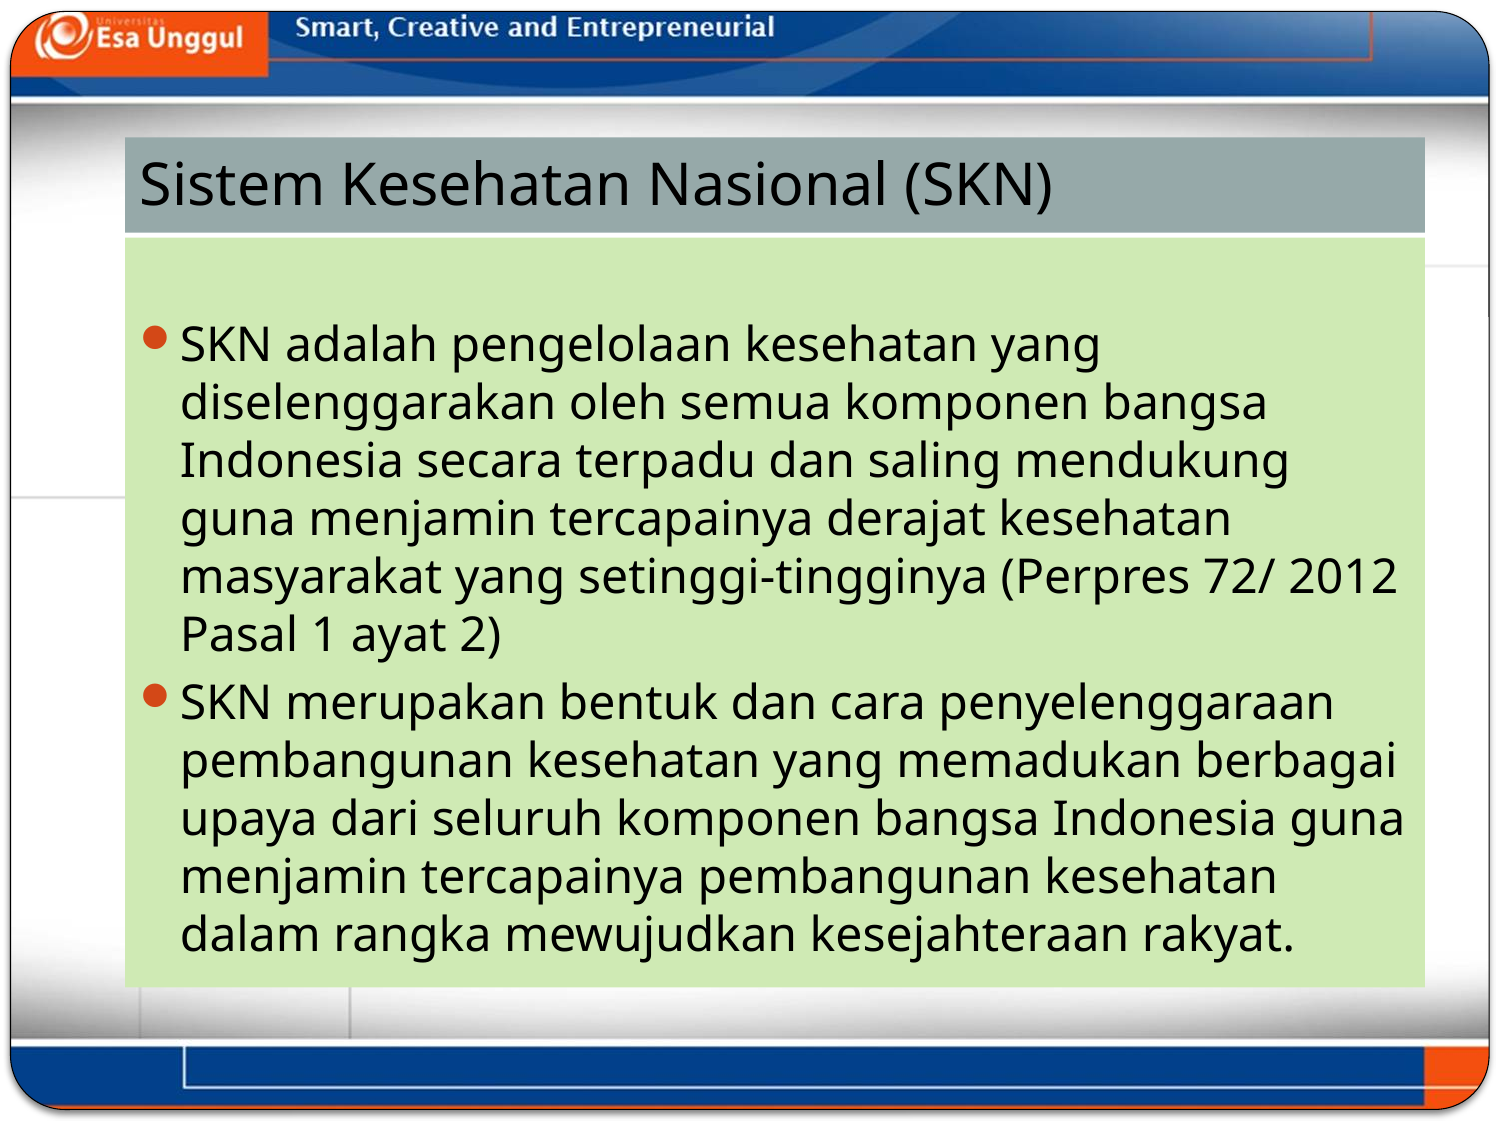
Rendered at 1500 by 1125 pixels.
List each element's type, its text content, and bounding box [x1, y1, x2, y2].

list SKN adalah pengelolaan kesehatan yang diselenggarakan oleh semua komponen bangsa Indonesia secara terpadu dan saling mendukung guna menjamin tercapainya derajat kesehatan masyarakat yang setinggi-tingginya (Perpres 72/ 2012 Pasal 1 ayat 2) SKN merupakan bentuk dan cara penyelenggaraan pembangunan kesehatan yang memadukan berbagai upaya dari seluruh komponen bangsa Indonesia guna menjamin tercapainya pembangunan kesehatan dalam rangka mewujudkan kesejahteraan rakyat. [125, 237, 1425, 988]
picture [12, 12, 1488, 1108]
title Sistem Kesehatan Nasional (SKN) [125, 137, 1425, 233]
